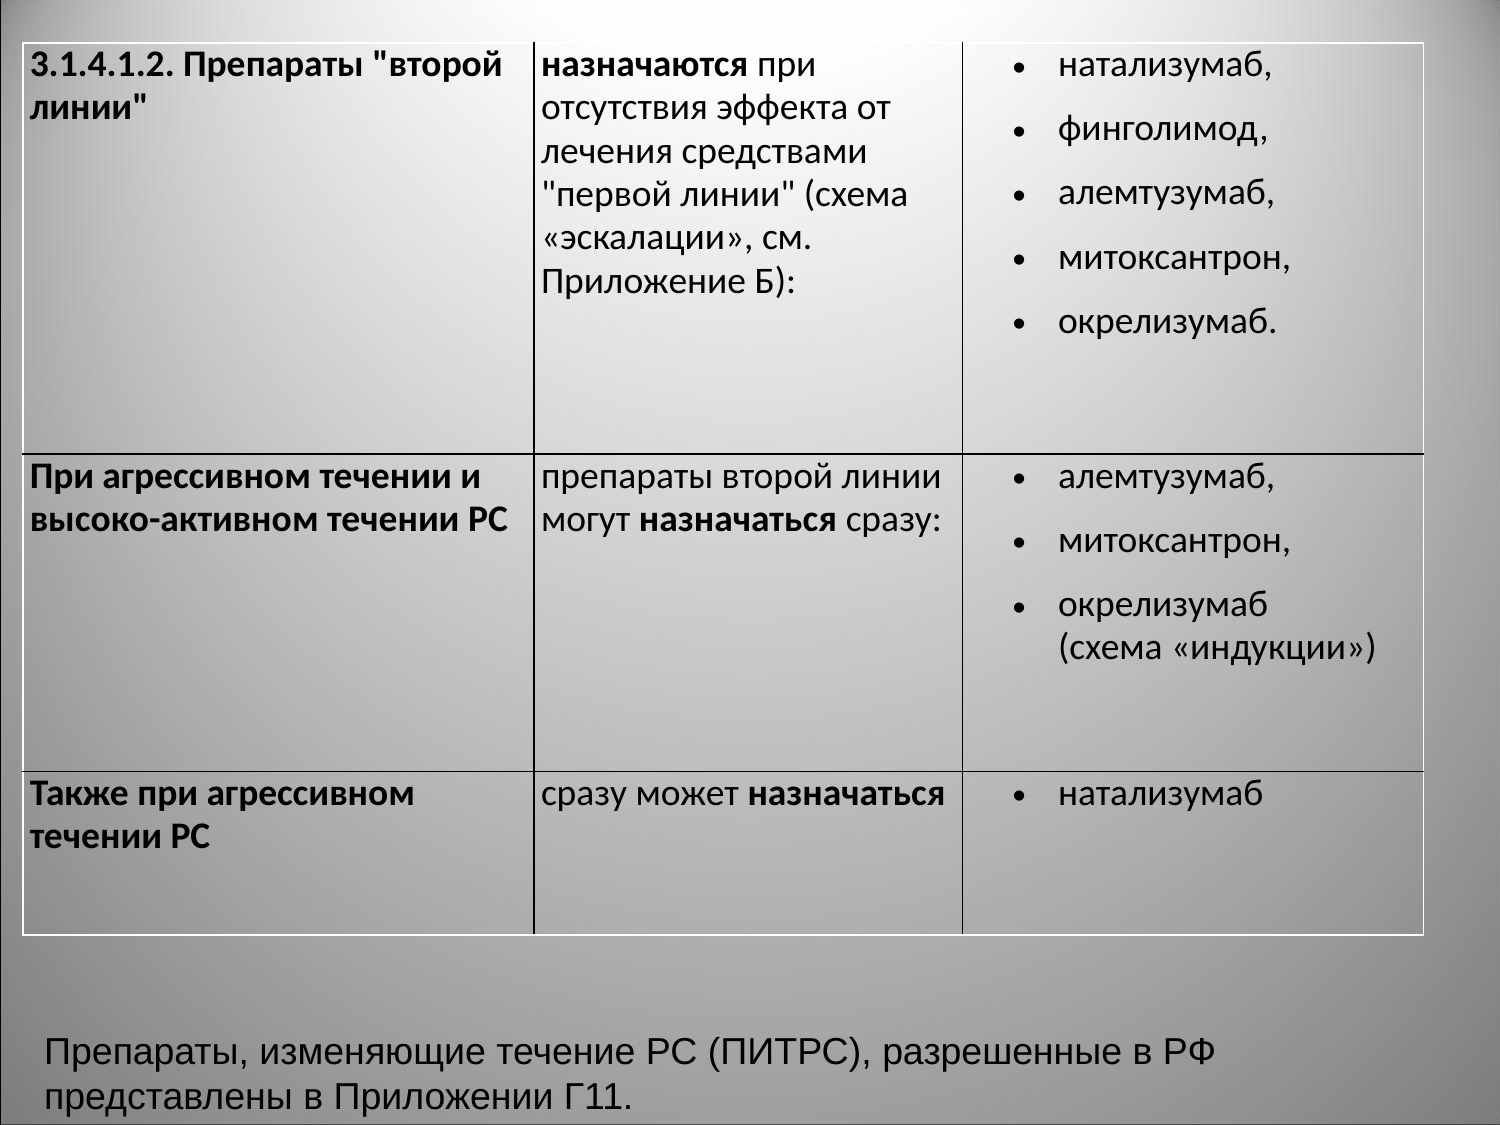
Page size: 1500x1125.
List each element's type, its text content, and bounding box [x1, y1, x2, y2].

table_header 3.1.4.1.2. Препараты "второй линии" [24, 44, 533, 453]
table_cell Также при агрессивном течении РС [24, 772, 533, 934]
text_box Препараты, изменяющие течение РС (ПИТРС), разрешенные в РФ представлены в Приложении Г11. [29, 1019, 1471, 1125]
table_cell сразу может назначаться [535, 772, 962, 934]
picture [0, 0, 1500, 1125]
table_header натализумаб, финголимод, алемтузумаб, митоксантрон, окрелизумаб. [963, 44, 1423, 453]
table_cell препараты второй линии могут назначаться сразу: [535, 455, 962, 771]
table_cell алемтузумаб, митоксантрон, окрелизумаб (схема «индукции») [963, 455, 1423, 771]
table_cell натализумаб [963, 772, 1423, 934]
table_cell При агрессивном течении и высоко-активном течении РС [24, 455, 533, 771]
table_header назначаются при отсутствия эффекта от лечения средствами "первой линии" (схема «эскалации», см. Приложение Б): [535, 44, 962, 453]
